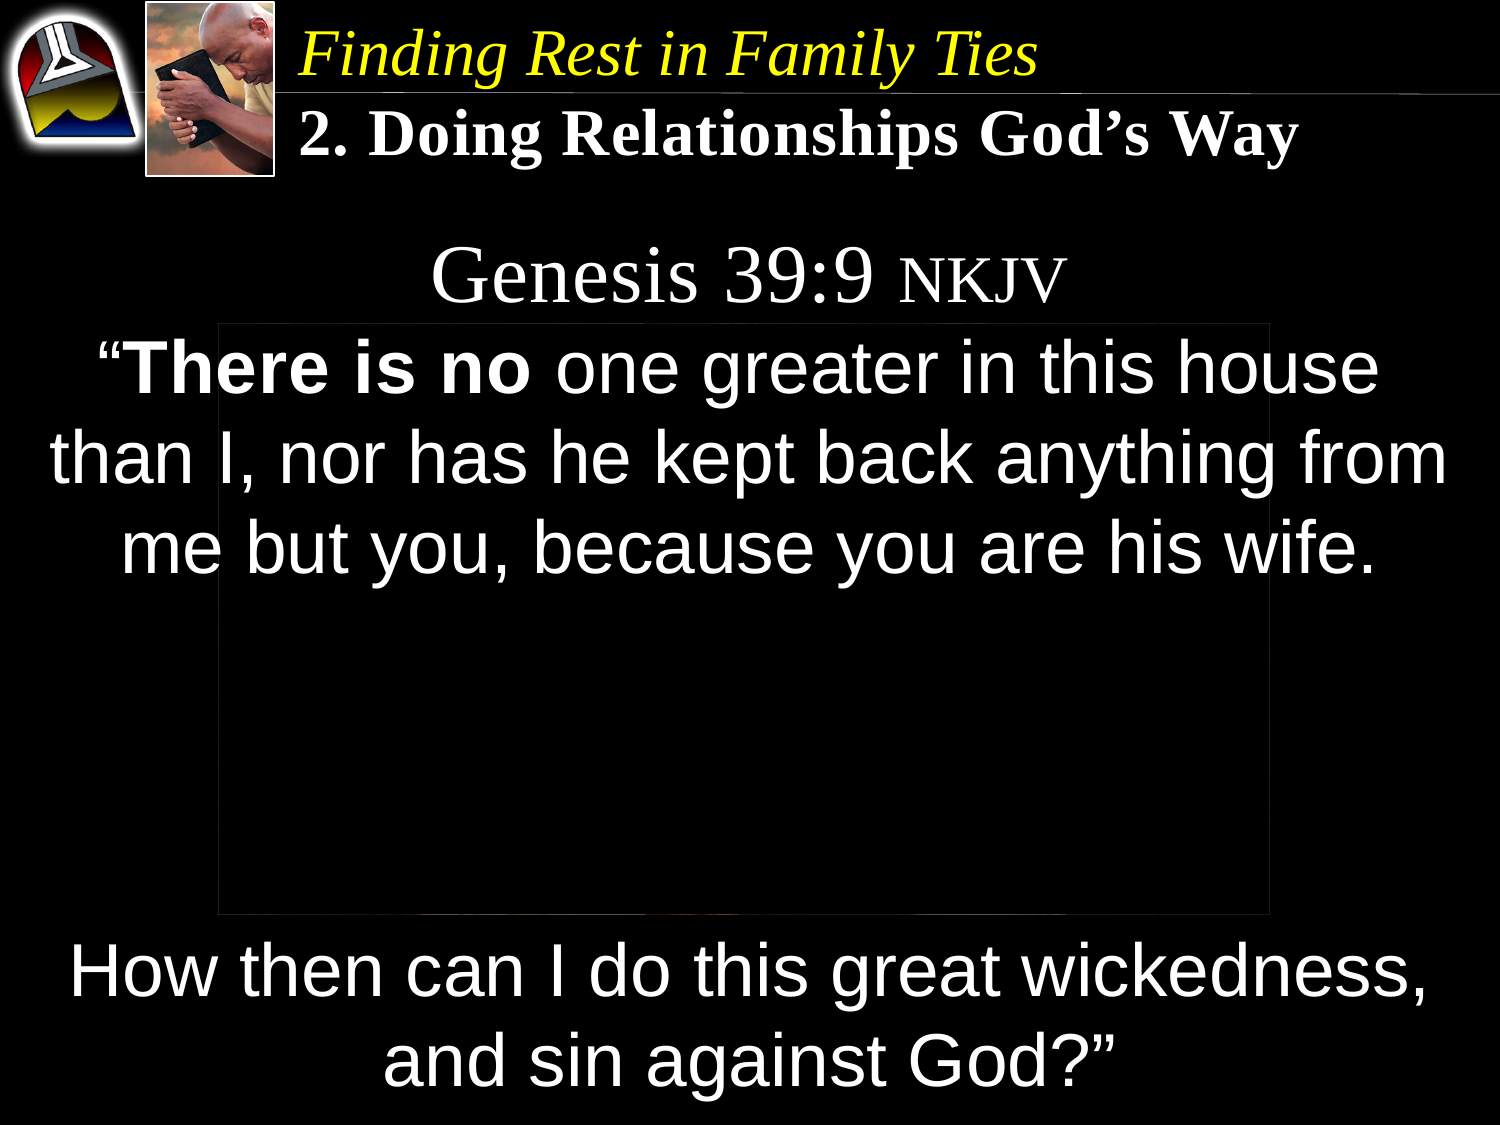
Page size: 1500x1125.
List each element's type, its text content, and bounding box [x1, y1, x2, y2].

picture [0, 0, 157, 159]
text_box Finding Rest in Family Ties 2. Doing Relationships God’s Way [277, 0, 1500, 176]
picture [218, 323, 1270, 915]
text_box Genesis 39:9 NKJV “There is no one greater in this house than I, nor has he kept back anything from me but you, because you are his wife. How then can I do this great wickedness, and sin against God?” [0, 218, 1500, 1109]
picture [147, 3, 273, 175]
